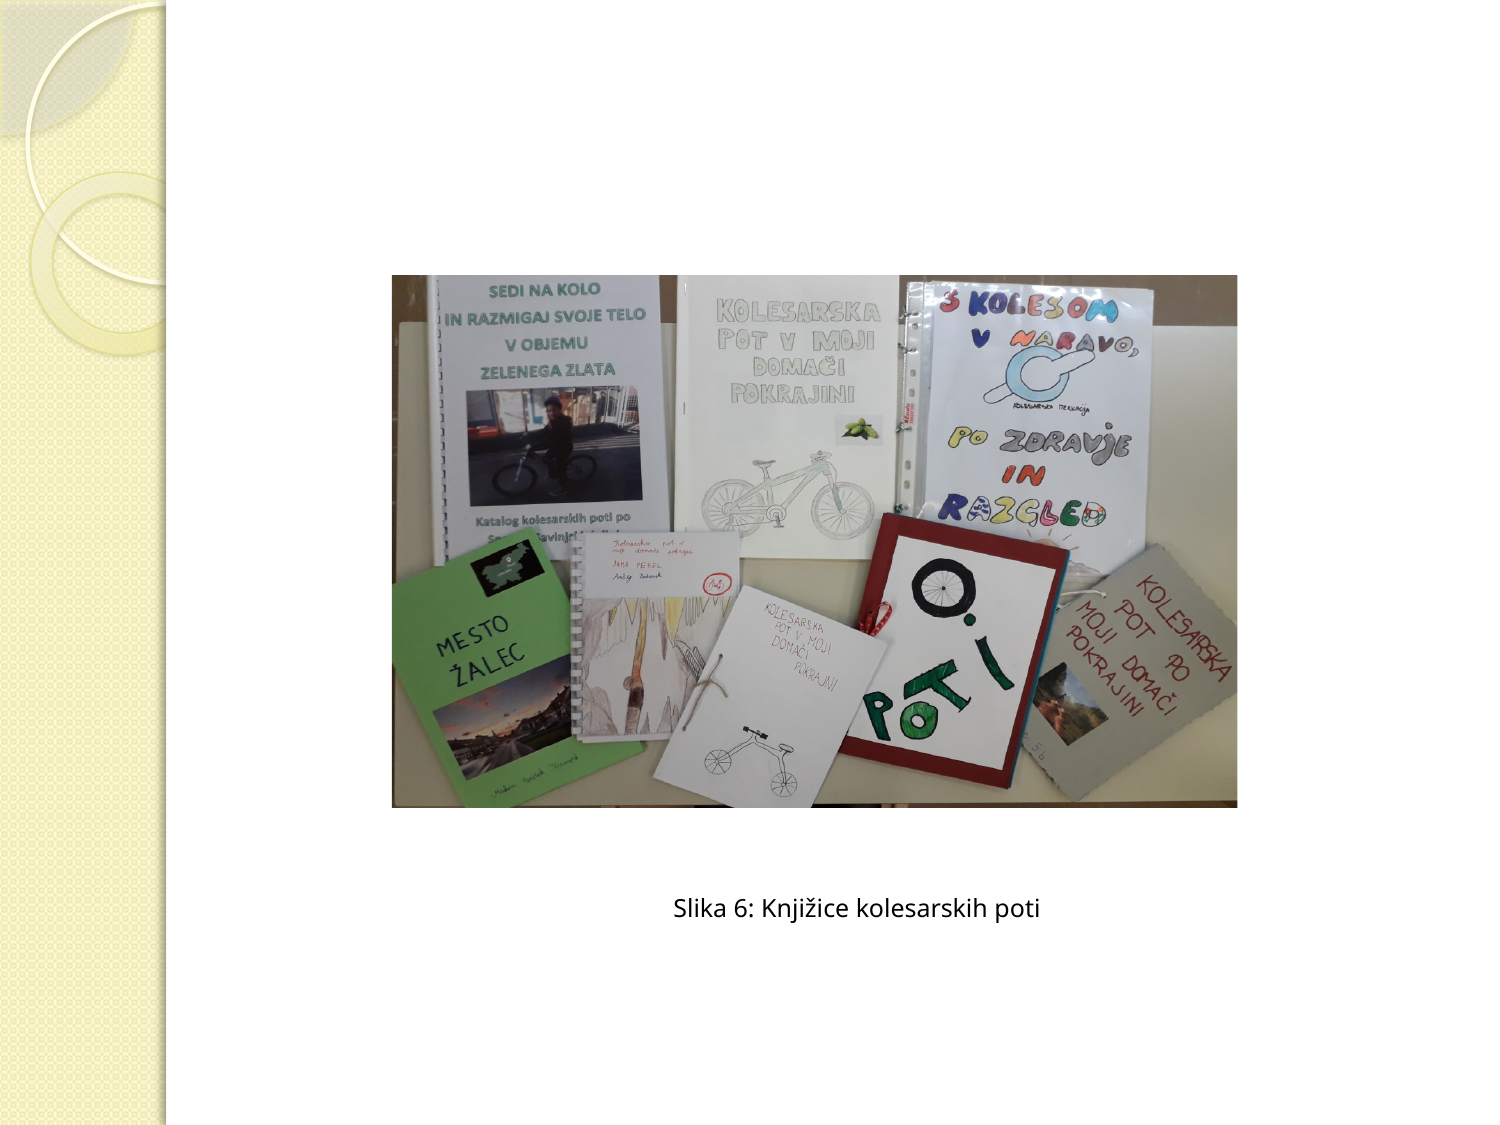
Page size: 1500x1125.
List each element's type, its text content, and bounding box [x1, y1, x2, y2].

picture [391, 274, 1238, 809]
list Slika 6: Knjižice kolesarskih poti [235, 237, 1466, 1025]
